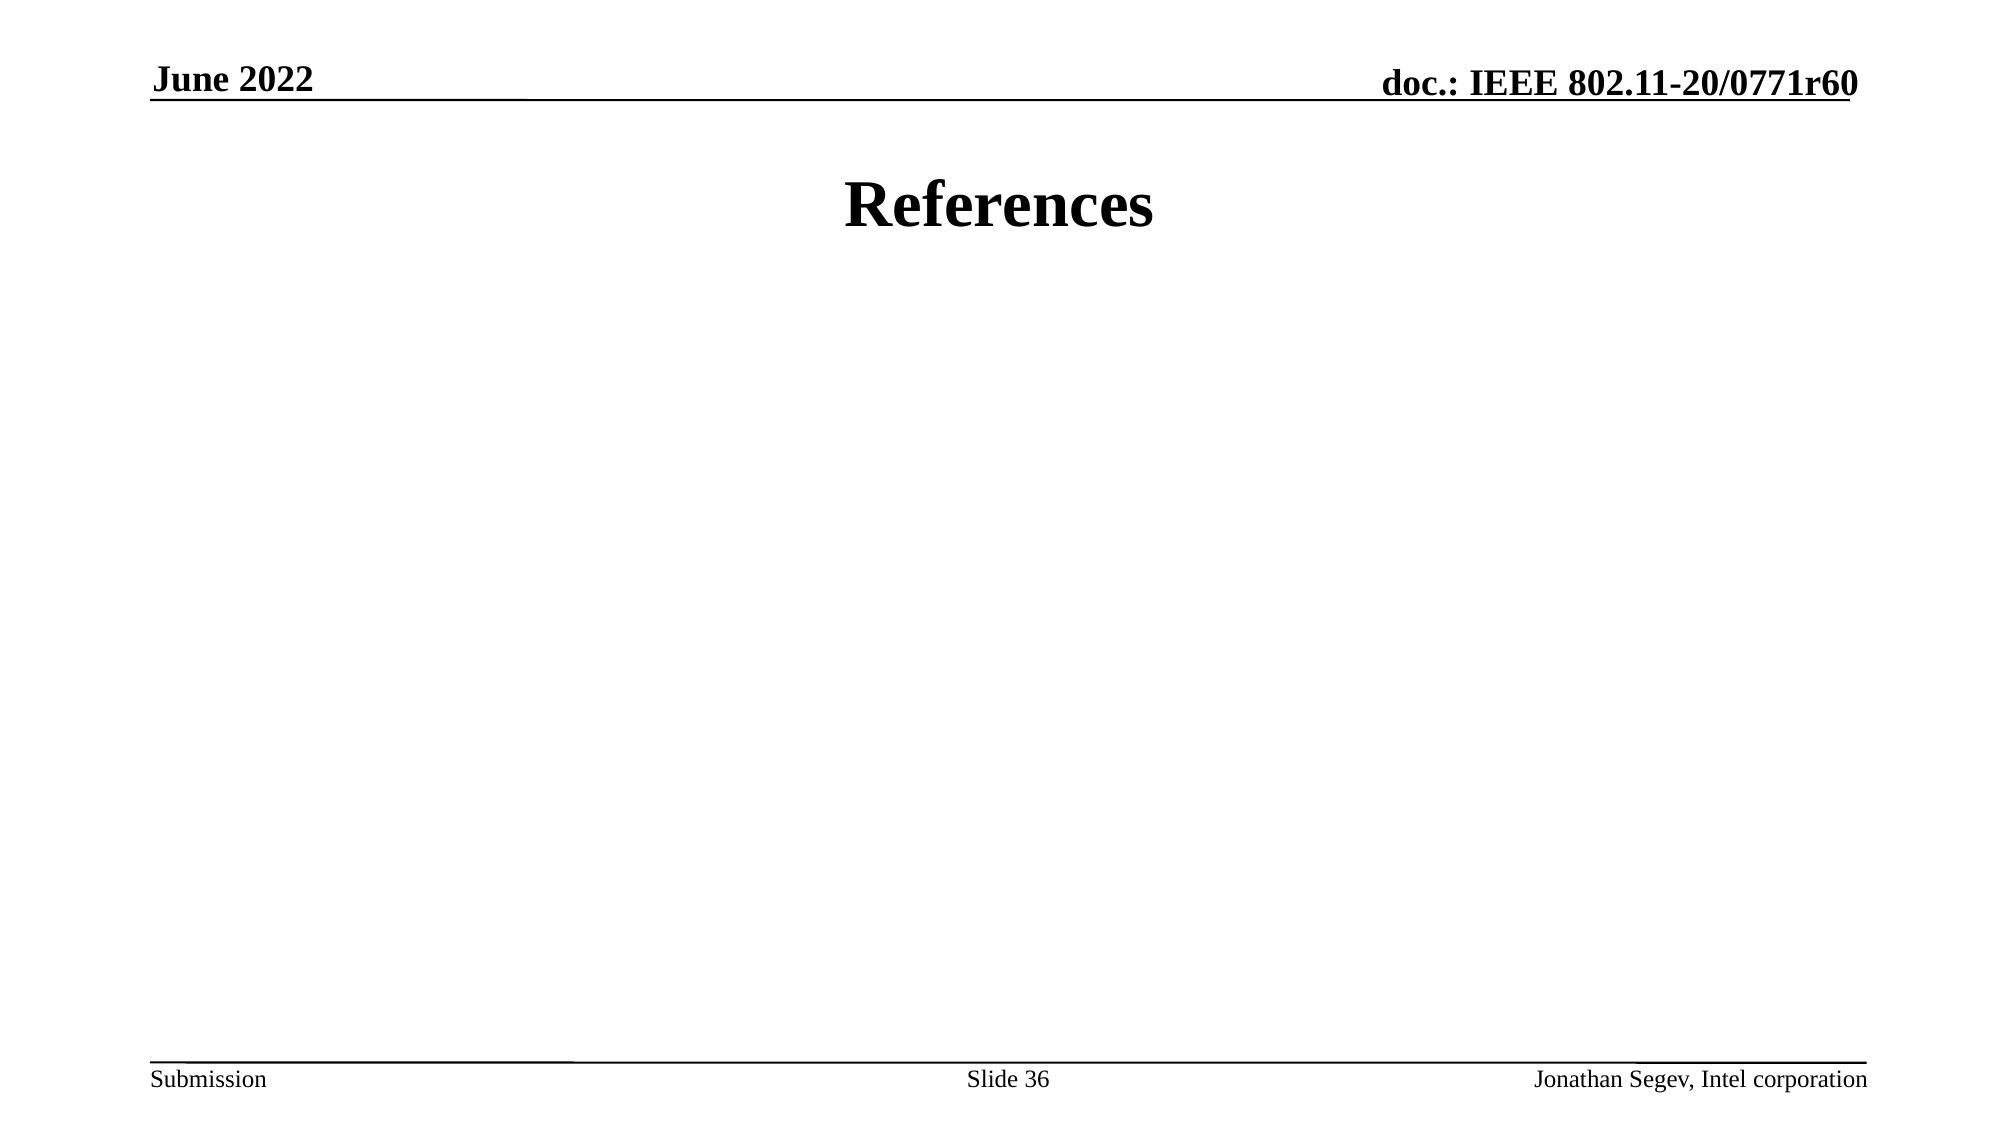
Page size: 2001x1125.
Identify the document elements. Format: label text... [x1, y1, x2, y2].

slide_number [152, 54, 563, 100]
title References [149, 112, 1850, 288]
slide_number Slide 36 [950, 1061, 1067, 1123]
footer Jonathan Segev, Intel corporation [1171, 1061, 1869, 1093]
